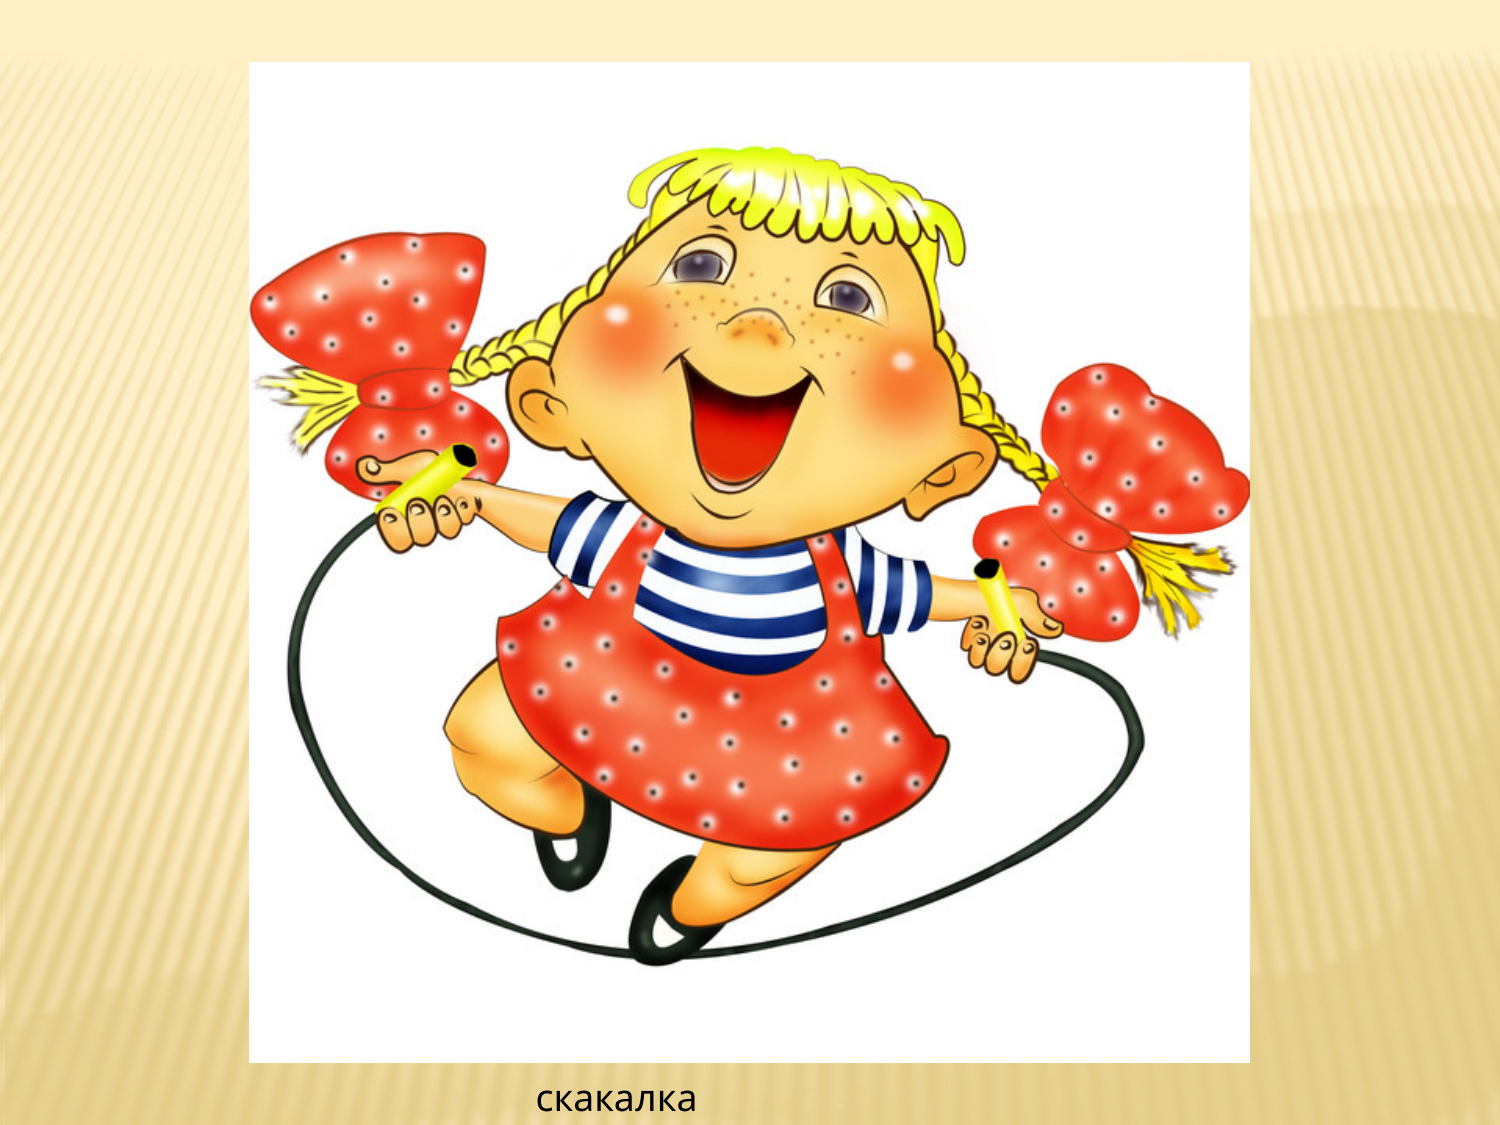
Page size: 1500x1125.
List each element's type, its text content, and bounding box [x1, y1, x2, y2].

text_box скакалка [520, 1081, 713, 1125]
picture [249, 62, 1251, 1063]
